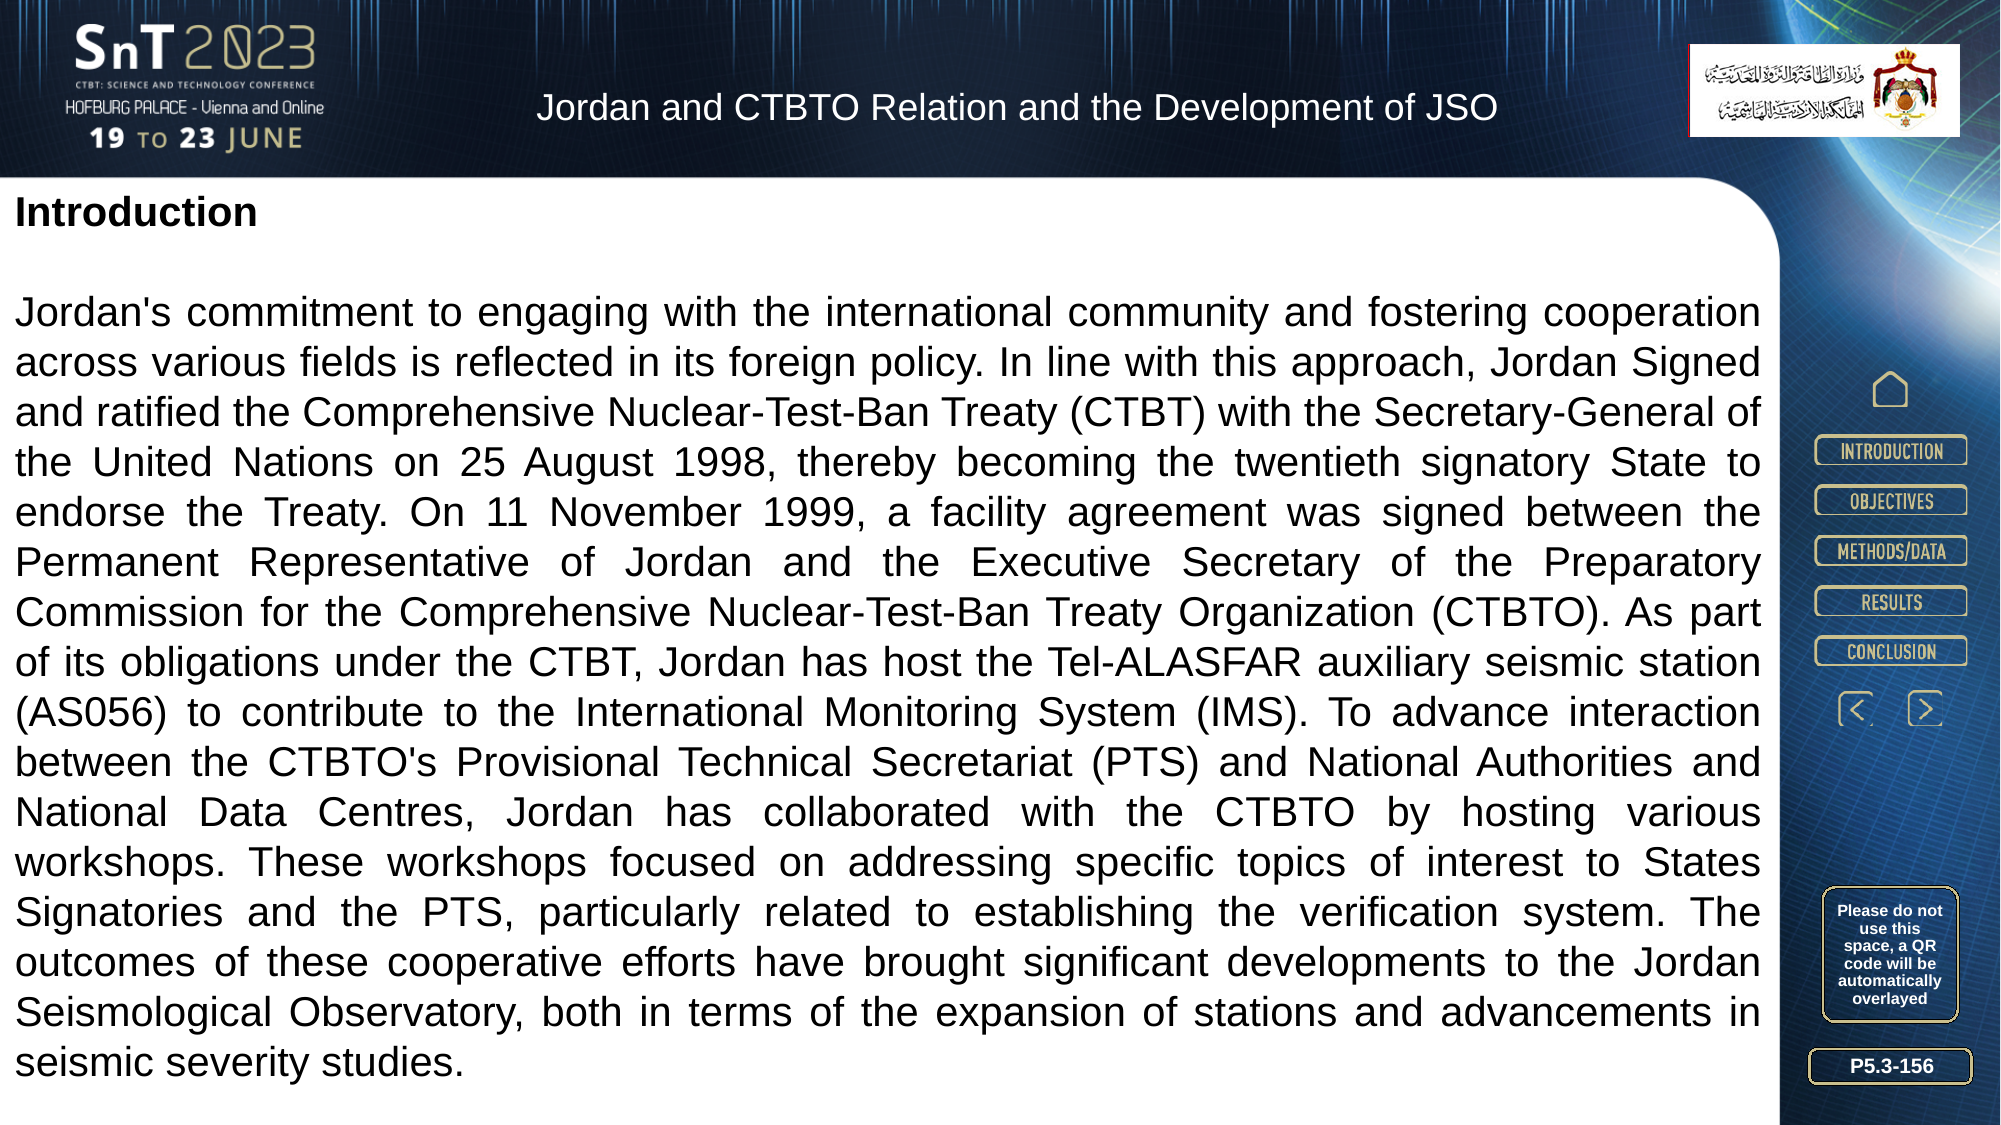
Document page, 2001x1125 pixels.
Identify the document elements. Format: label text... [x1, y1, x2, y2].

text_box P5.3-156 [1824, 1047, 1960, 1086]
text_box Please do not use this space, a QR code will be automatically overlayed [1821, 894, 1959, 1017]
text_box Introduction Jordan's commitment to engaging with the international community and fostering cooperation across various fields is reflected in its foreign policy. In line with this approach, Jordan Signed and ratified the Comprehensive Nuclear-Test-Ban Treaty (CTBT) with the Secretary-General of the United Nations on 25 August 1998, thereby becoming the twentieth signatory State to endorse the Treaty. On 11 November 1999, a facility agreement was signed between the Permanent Representative of Jordan and the Executive Secretary of the Preparatory Commission for the Comprehensive Nuclear-Test-Ban Treaty Organization (CTBTO). As part of its obligations under the CTBT, Jordan has host the Tel-ALASFAR auxiliary seismic station (AS056) to contribute to the International Monitoring System (IMS). To advance interaction between the CTBTO's Provisional Technical Secretariat (PTS) and National Authorities and National Data Centres, Jordan has collaborated with the CTBTO by hosting various workshops. These workshops focused on addressing specific topics of interest to States Signatories and the PTS, particularly related to establishing the verification system. The outcomes of these cooperative efforts have brought significant developments to the Jordan Seismological Observatory, both in terms of the expansion of stations and advancements in seismic severity studies. [0, 177, 1778, 1093]
picture [0, 0, 2001, 1125]
text_box Jordan and CTBTO Relation and the Development of JSO [359, 43, 1676, 136]
